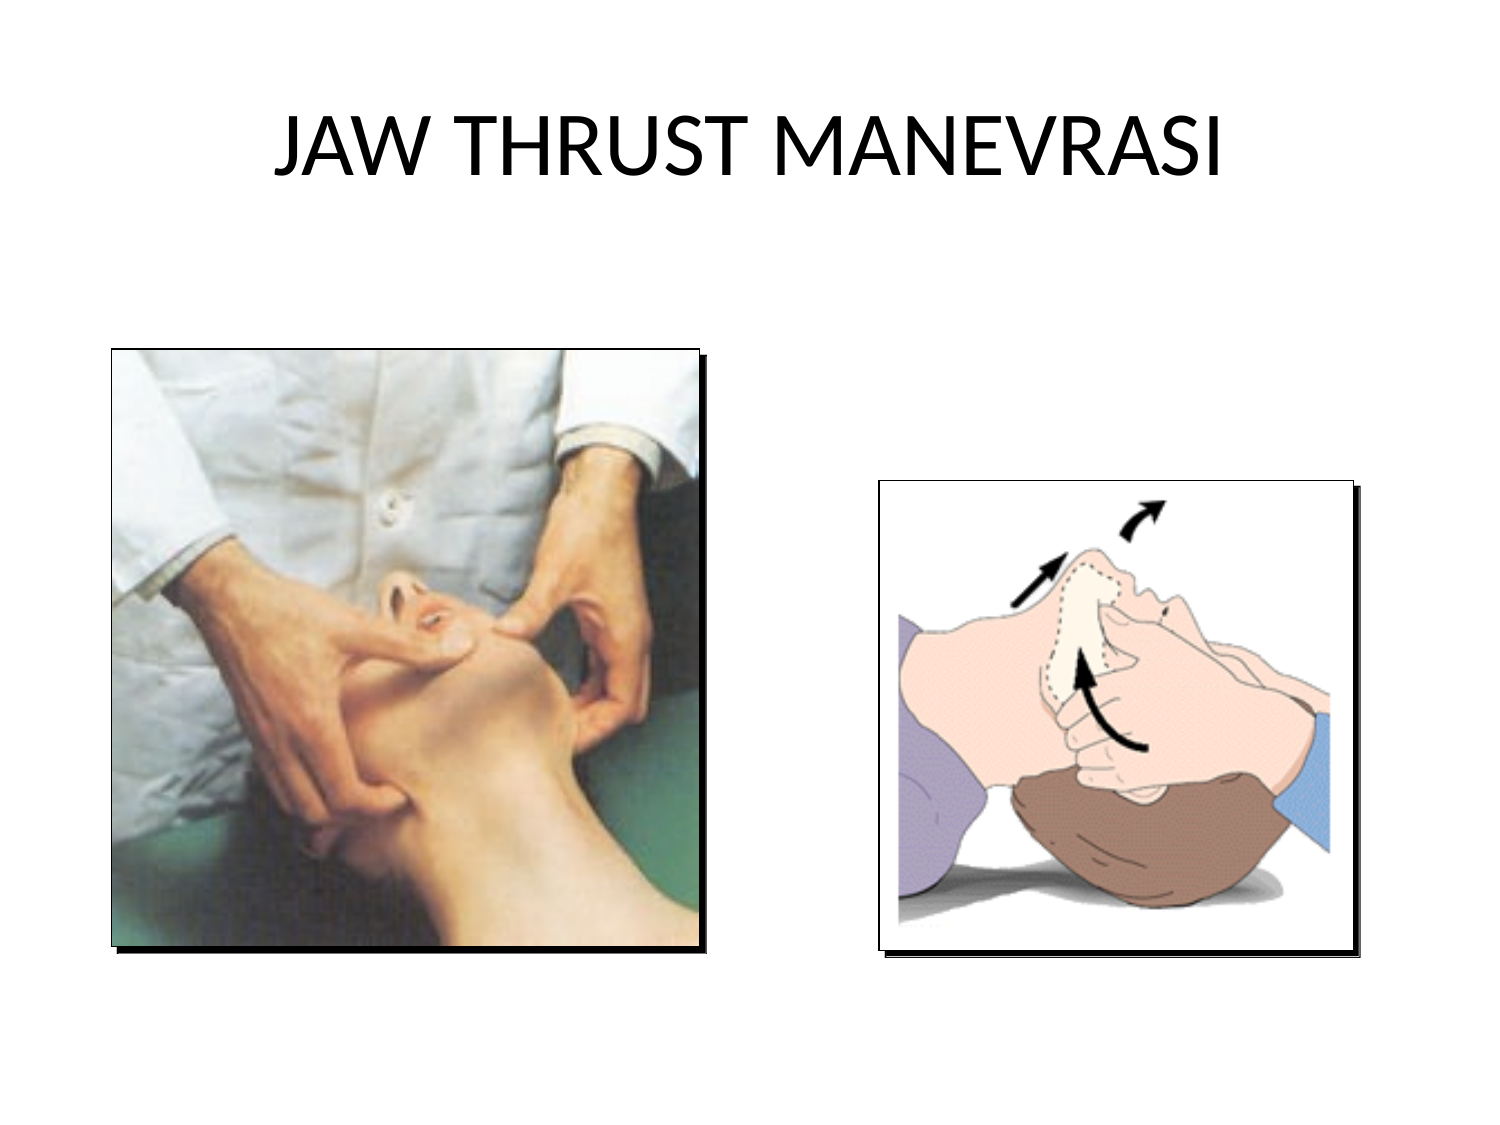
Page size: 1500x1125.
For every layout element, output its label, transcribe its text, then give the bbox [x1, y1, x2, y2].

title JAW THRUST MANEVRASI [75, 45, 1425, 233]
picture [879, 480, 1353, 950]
picture [111, 349, 700, 946]
